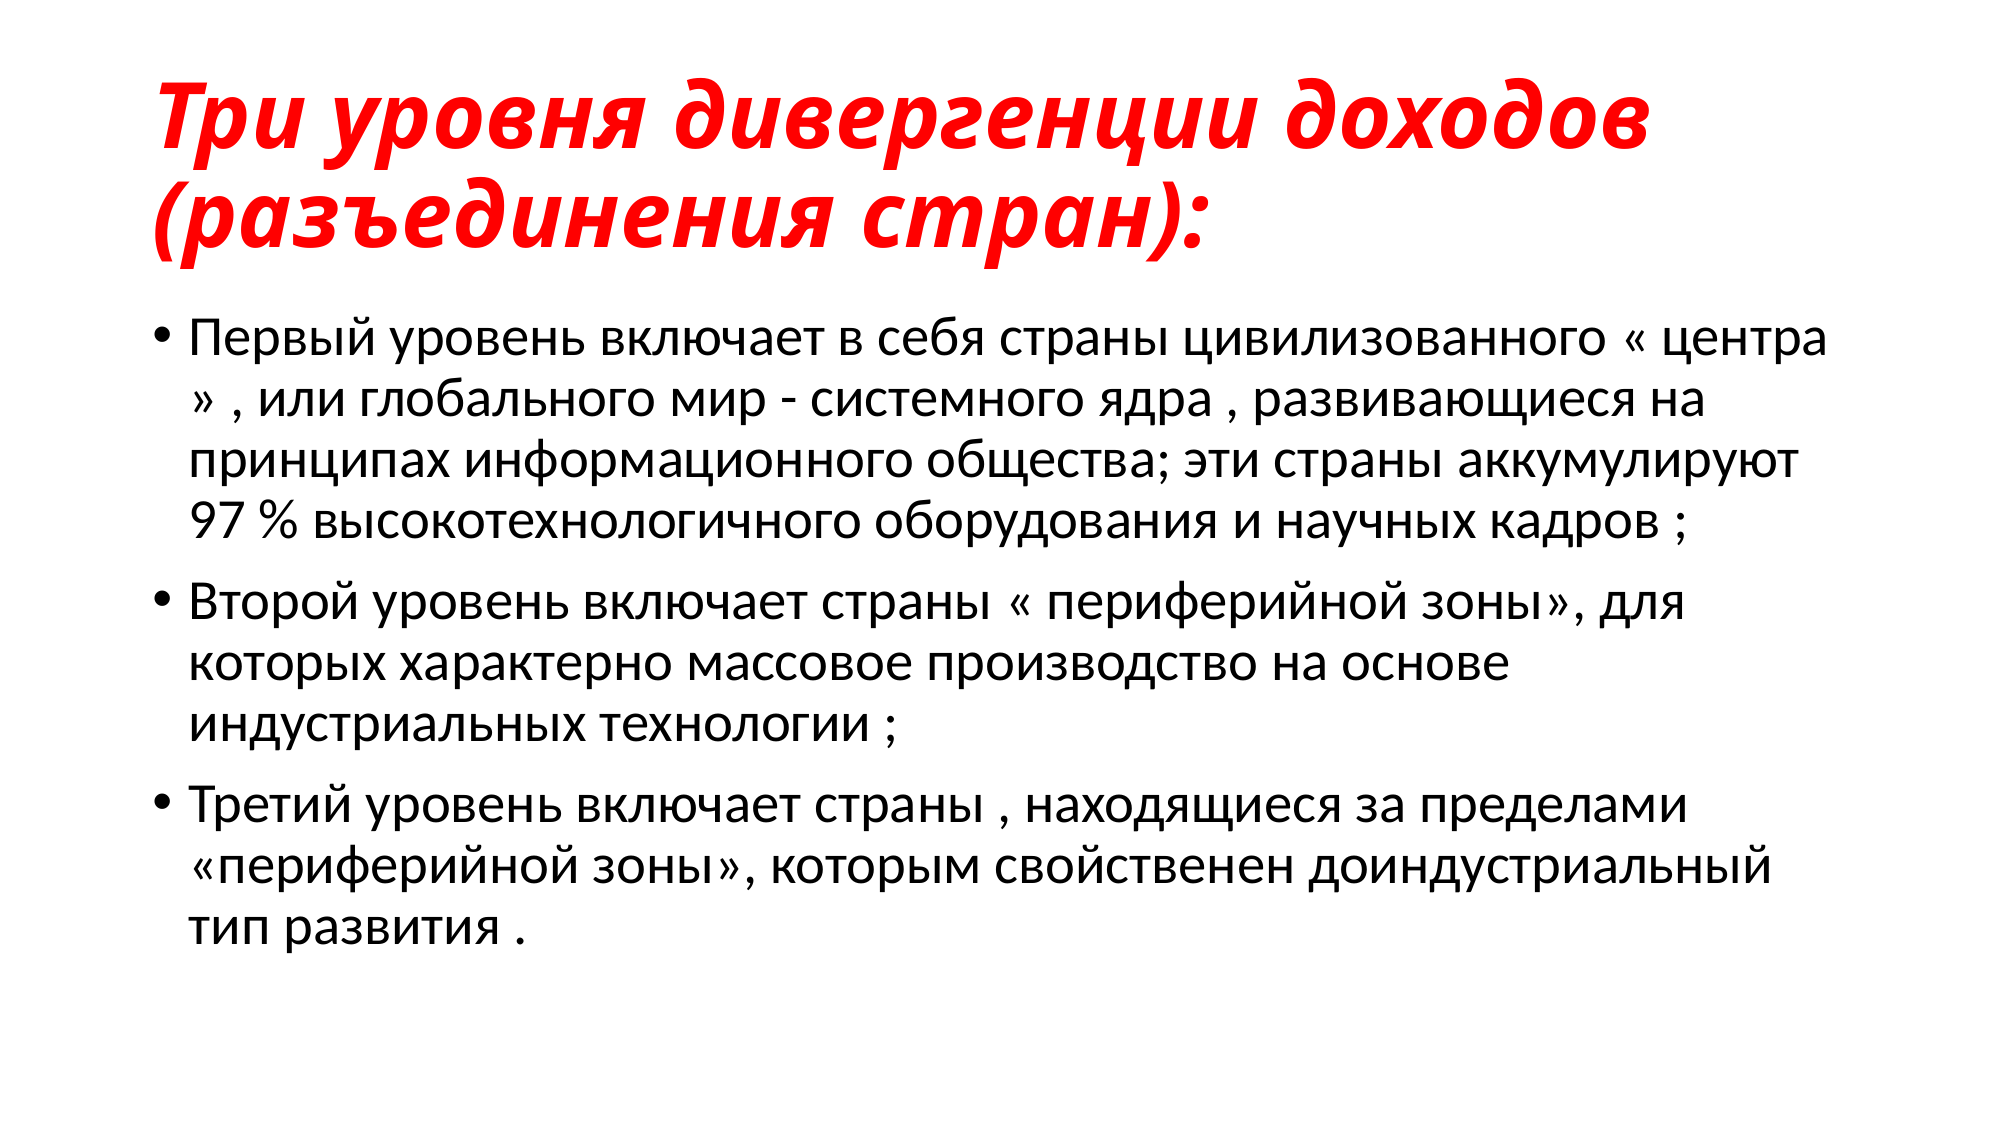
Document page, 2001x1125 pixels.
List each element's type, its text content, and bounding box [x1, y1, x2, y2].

title Три уровня дивергенции доходов (разъединения стран): [137, 59, 1863, 278]
list Первый уровень включает в себя страны цивилизованного « центра » , или глобального мир - системного ядра , развивающиеся на принципах информационного общества; эти страны аккумулируют 97 % высокотехнологичного оборудования и научных кадров ; Второй уровень включает страны « периферийной зоны», для которых характерно массовое производство на основе индустриальных технологии ; Третий уровень включает страны , находящиеся за пределами «периферийной зоны», которым свойственен доиндустриальный тип развития . [137, 299, 1863, 1014]
